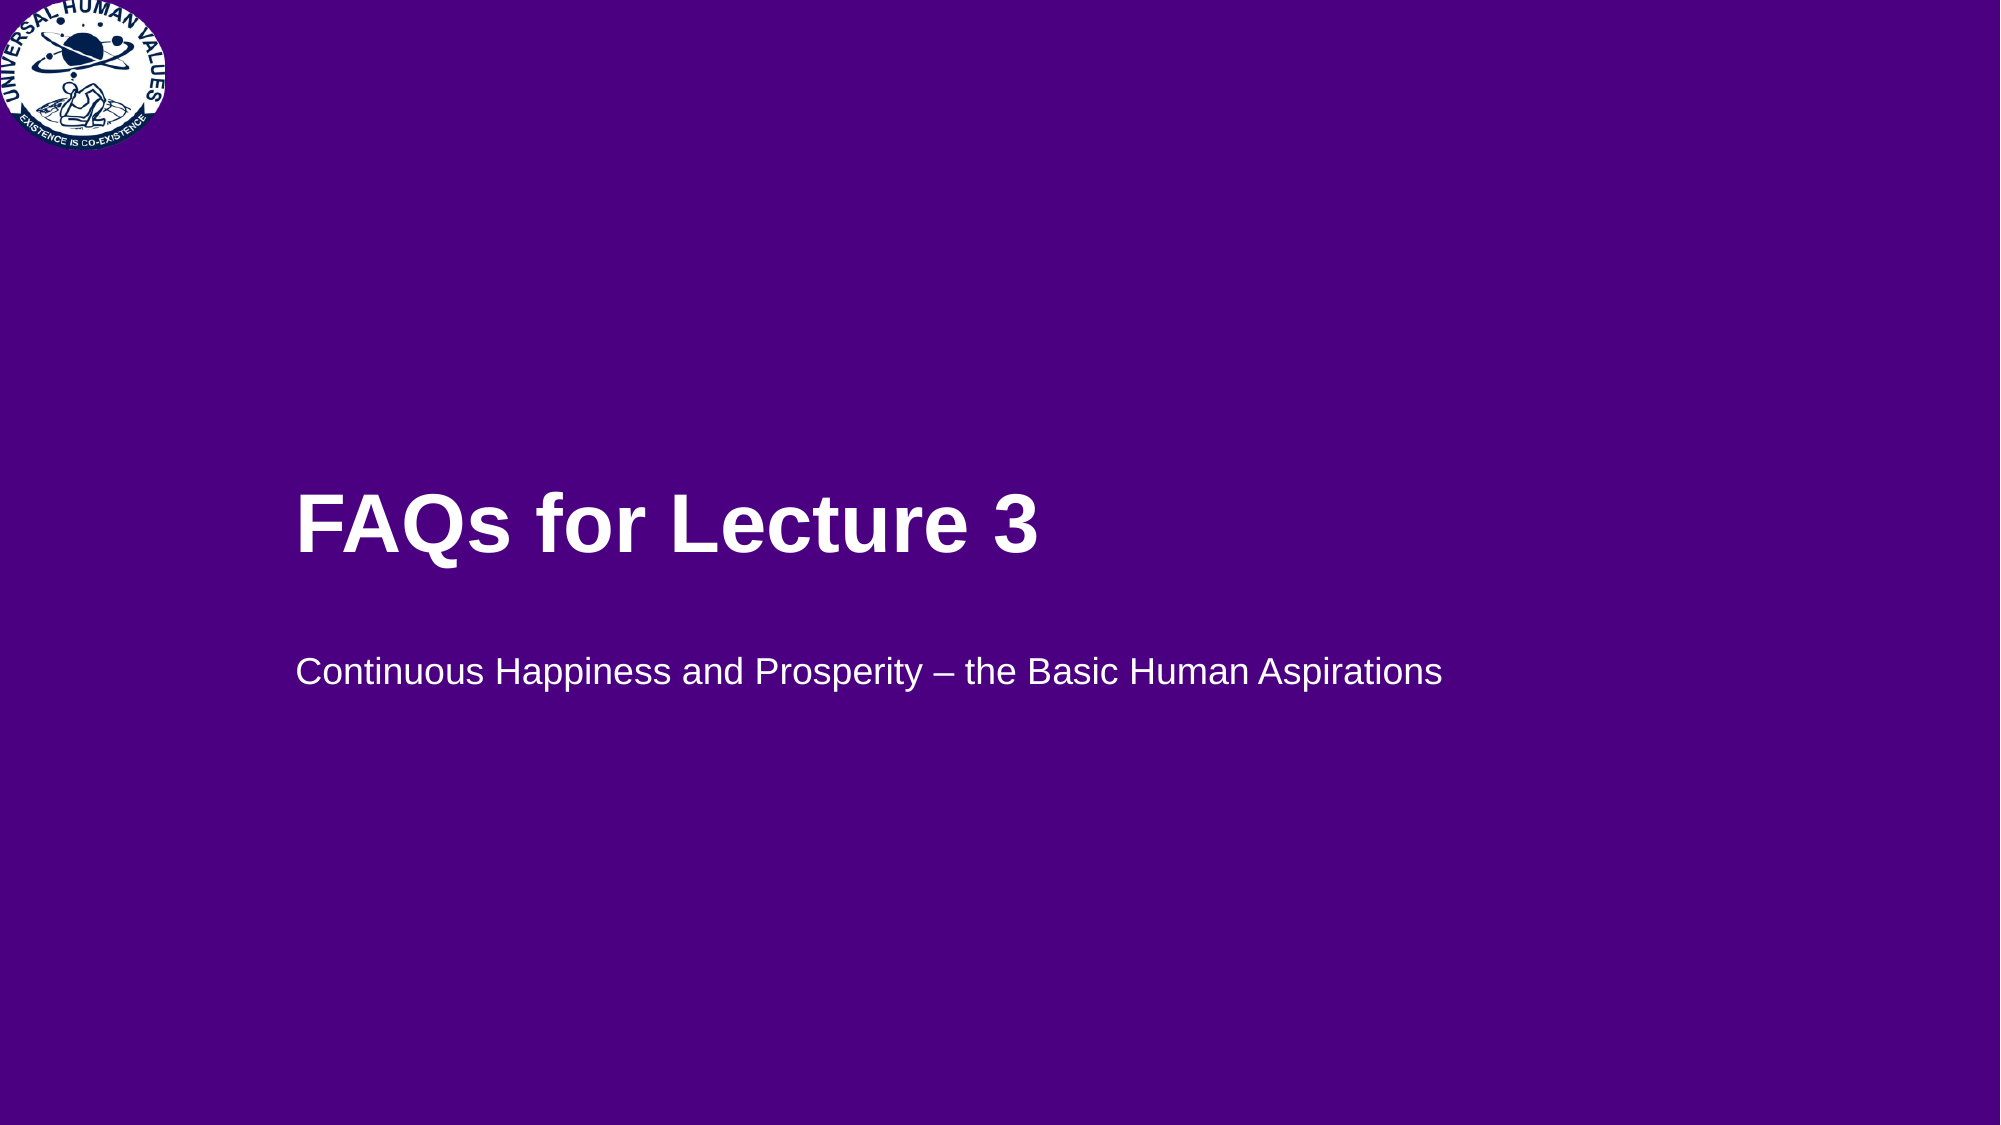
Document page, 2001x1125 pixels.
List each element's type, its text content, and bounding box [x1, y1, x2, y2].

subtitle Continuous Happiness and Prosperity – the Basic Human Aspirations [280, 639, 1567, 701]
picture [0, 0, 165, 150]
title FAQs for Lecture 3 [280, 375, 1567, 577]
